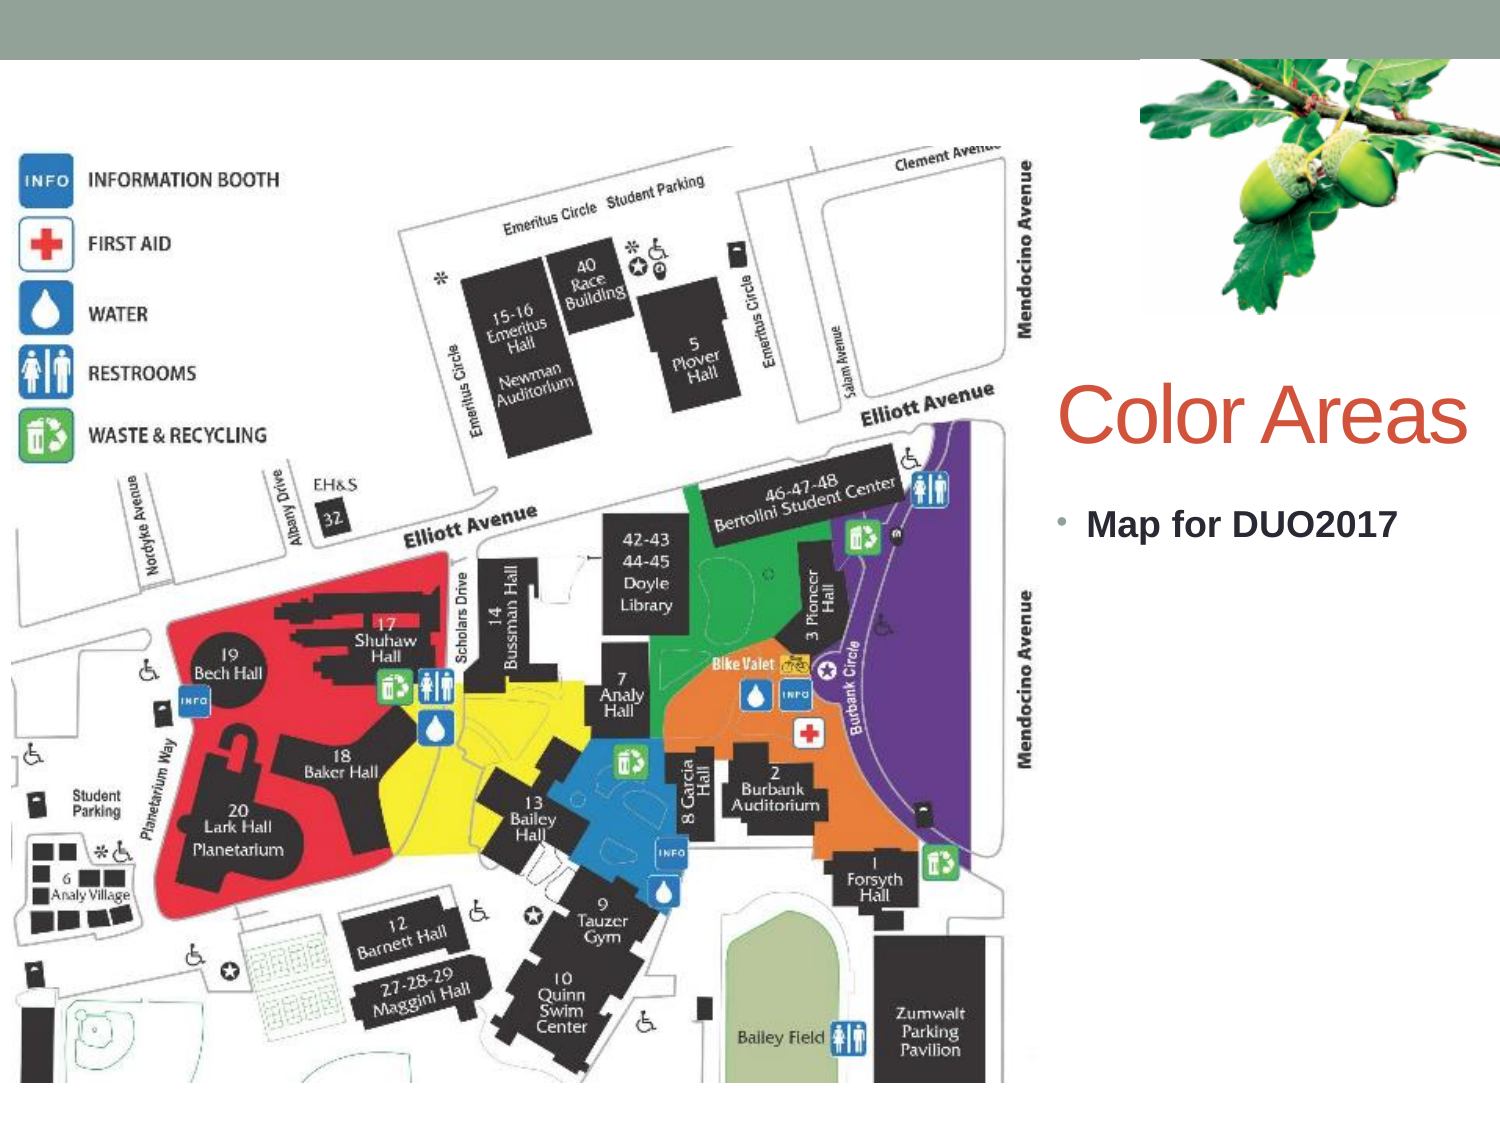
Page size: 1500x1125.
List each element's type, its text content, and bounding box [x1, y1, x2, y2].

text_box Map for DUO2017 [1050, 491, 1475, 1063]
title Color Areas [1050, 329, 1500, 492]
picture [1140, 59, 1500, 316]
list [11, 146, 1042, 1084]
